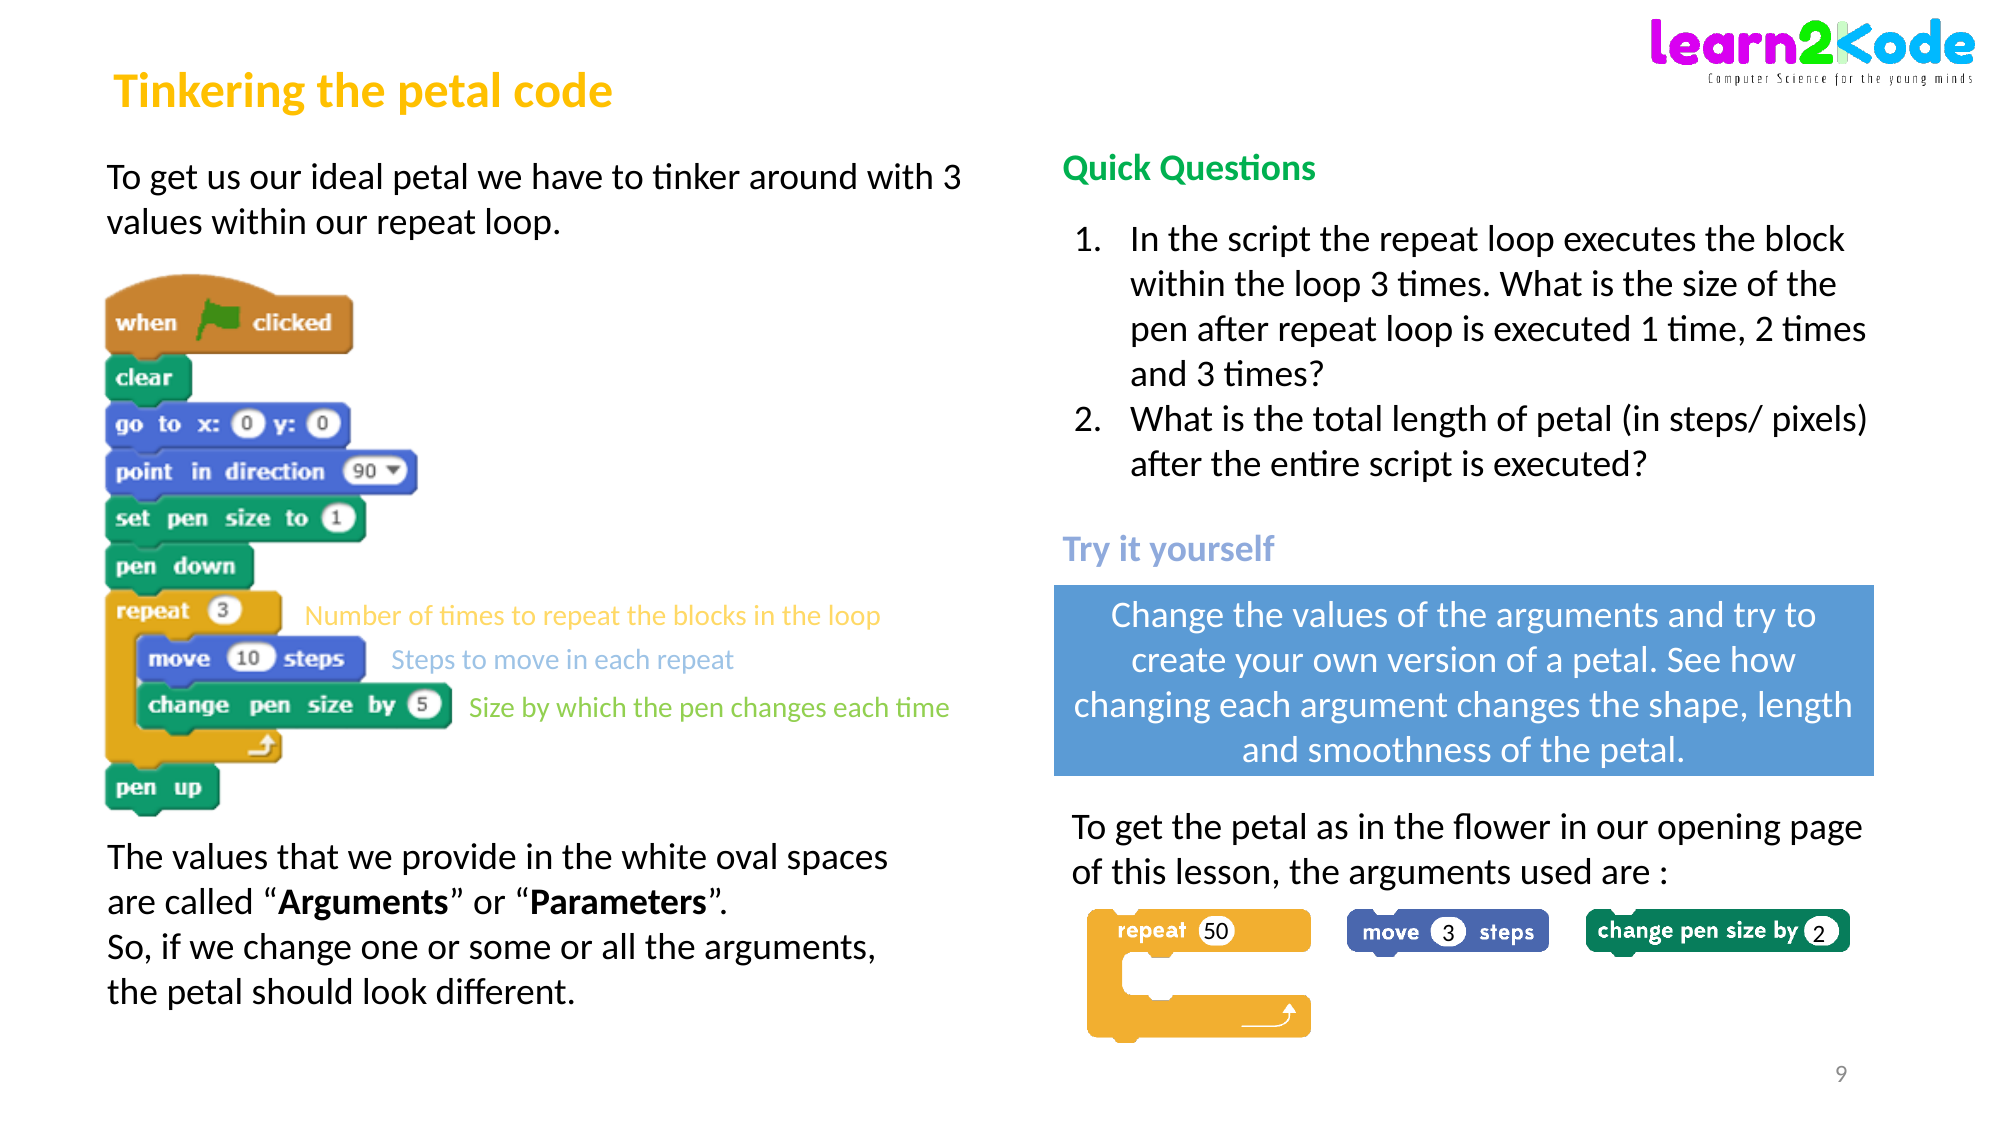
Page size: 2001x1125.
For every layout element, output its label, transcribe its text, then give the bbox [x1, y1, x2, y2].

picture [1586, 909, 1850, 957]
text_box Quick Questions [1047, 135, 1417, 196]
text_box To get the petal as in the flower in our opening page of this lesson, the arguments used are : [1056, 794, 1906, 900]
text_box Number of times to repeat the blocks in the loop [468, 589, 910, 640]
picture [92, 259, 468, 836]
picture [1087, 909, 1311, 1043]
picture [1347, 909, 1549, 957]
text_box In the script the repeat loop executes the block within the loop 3 times. What is the size of the pen after repeat loop is executed 1 time, 2 times and 3 times? What is the total length of petal (in steps/ pixels) after the entire script is executed? [1059, 206, 1909, 492]
text_box Size by which the pen changes each time [468, 681, 982, 731]
text_box Tinkering the petal code [98, 50, 846, 125]
text_box Steps to move in each repeat [468, 633, 781, 681]
picture [1636, 0, 1991, 111]
text_box The values that we provide in the white oval spaces are called “Arguments” or “Parameters”. So, if we change one or some or all the arguments, the petal should look different. [92, 824, 931, 1020]
text_box To get us our ideal petal we have to tinker around with 3 values within our repeat loop. [91, 144, 981, 250]
slide_number 9 [1412, 1042, 1863, 1103]
text_box Change the values of the arguments and try to create your own version of a petal. See how changing each argument changes the shape, length and smoothness of the petal. [1051, 581, 1878, 779]
text_box Try it yourself [1047, 516, 1313, 577]
